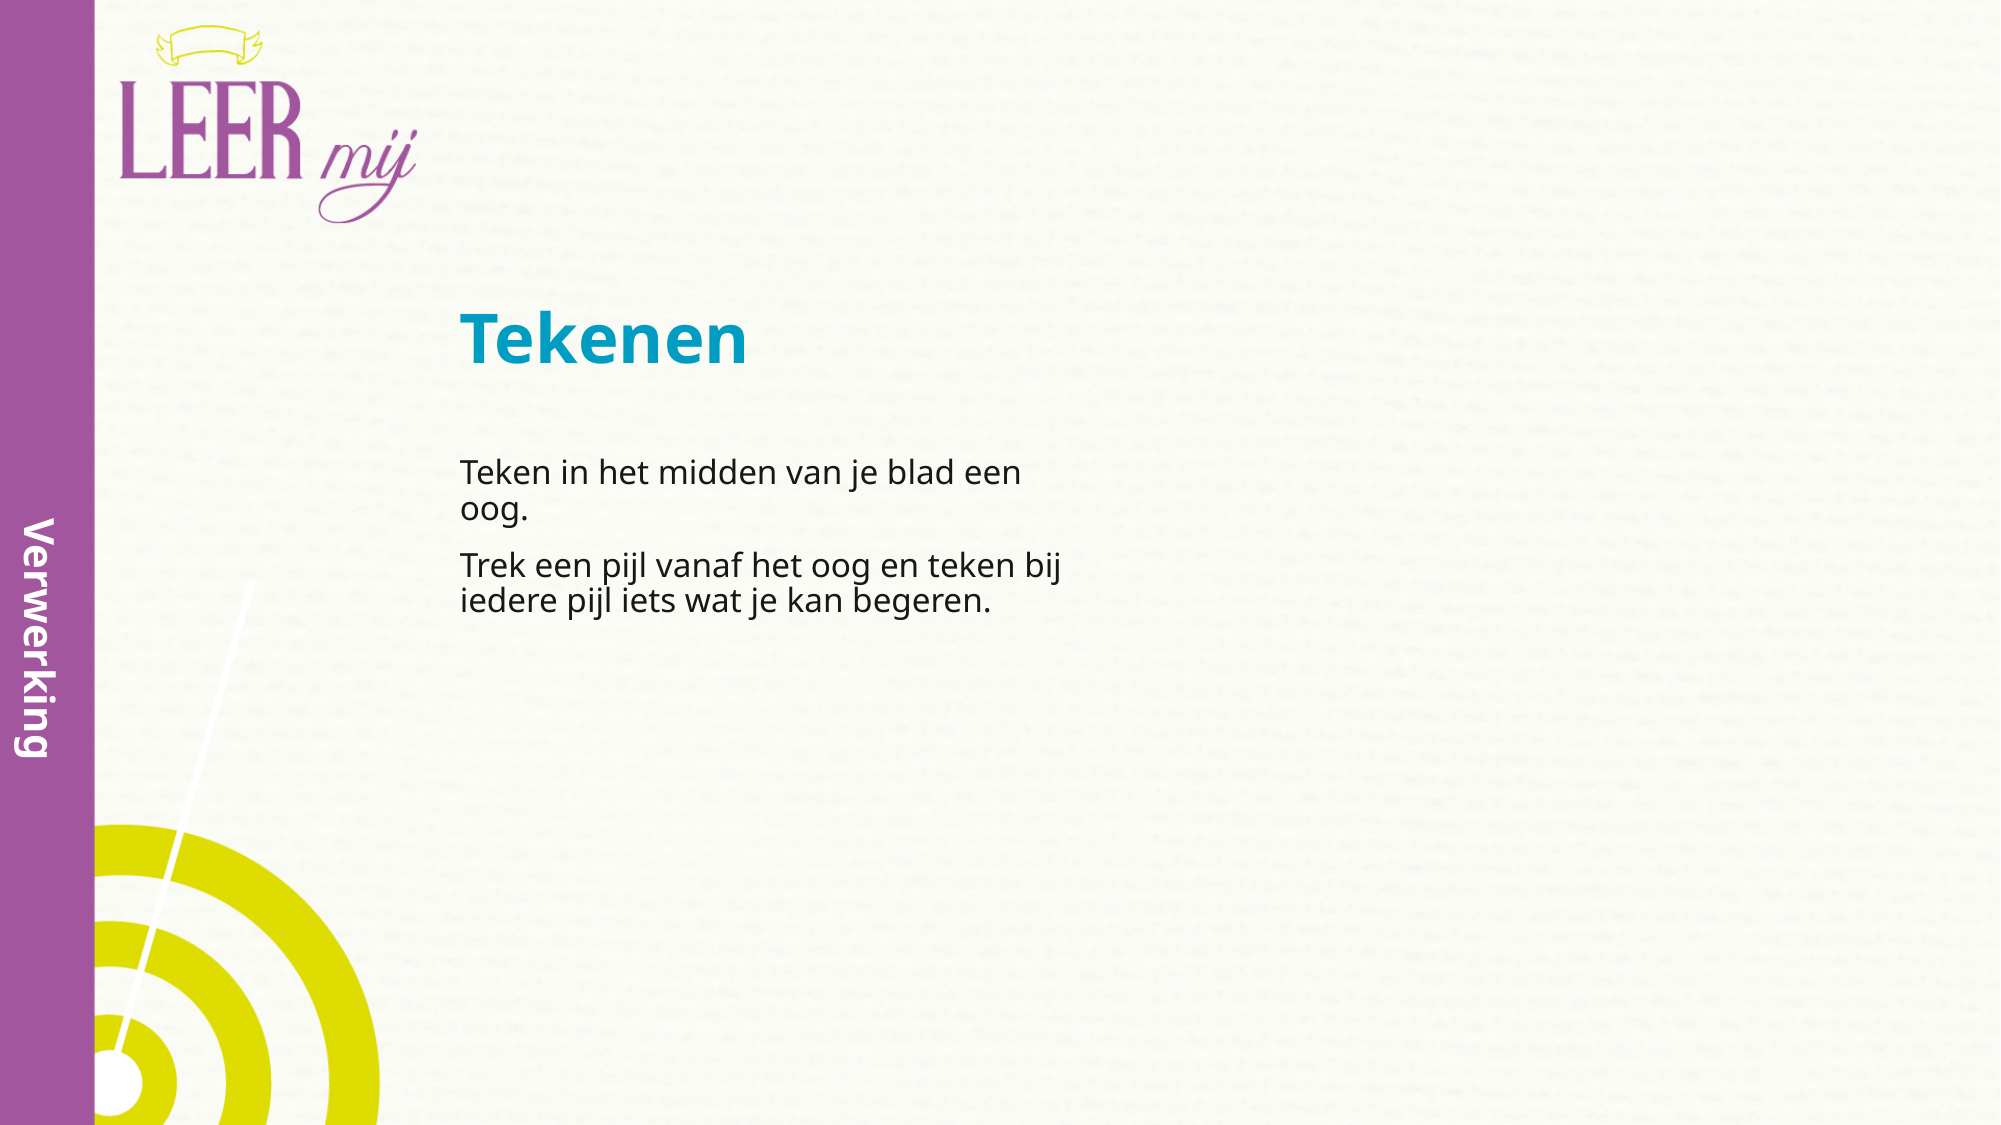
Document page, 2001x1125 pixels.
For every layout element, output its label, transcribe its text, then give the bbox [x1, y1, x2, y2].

list Teken in het midden van je blad een oog. Trek een pijl vanaf het oog en teken bij iedere pijl iets wat je kan begeren. [444, 448, 1105, 968]
title Tekenen [444, 229, 1102, 386]
picture [0, 0, 2001, 1125]
list Verwerking [7, 503, 89, 1094]
